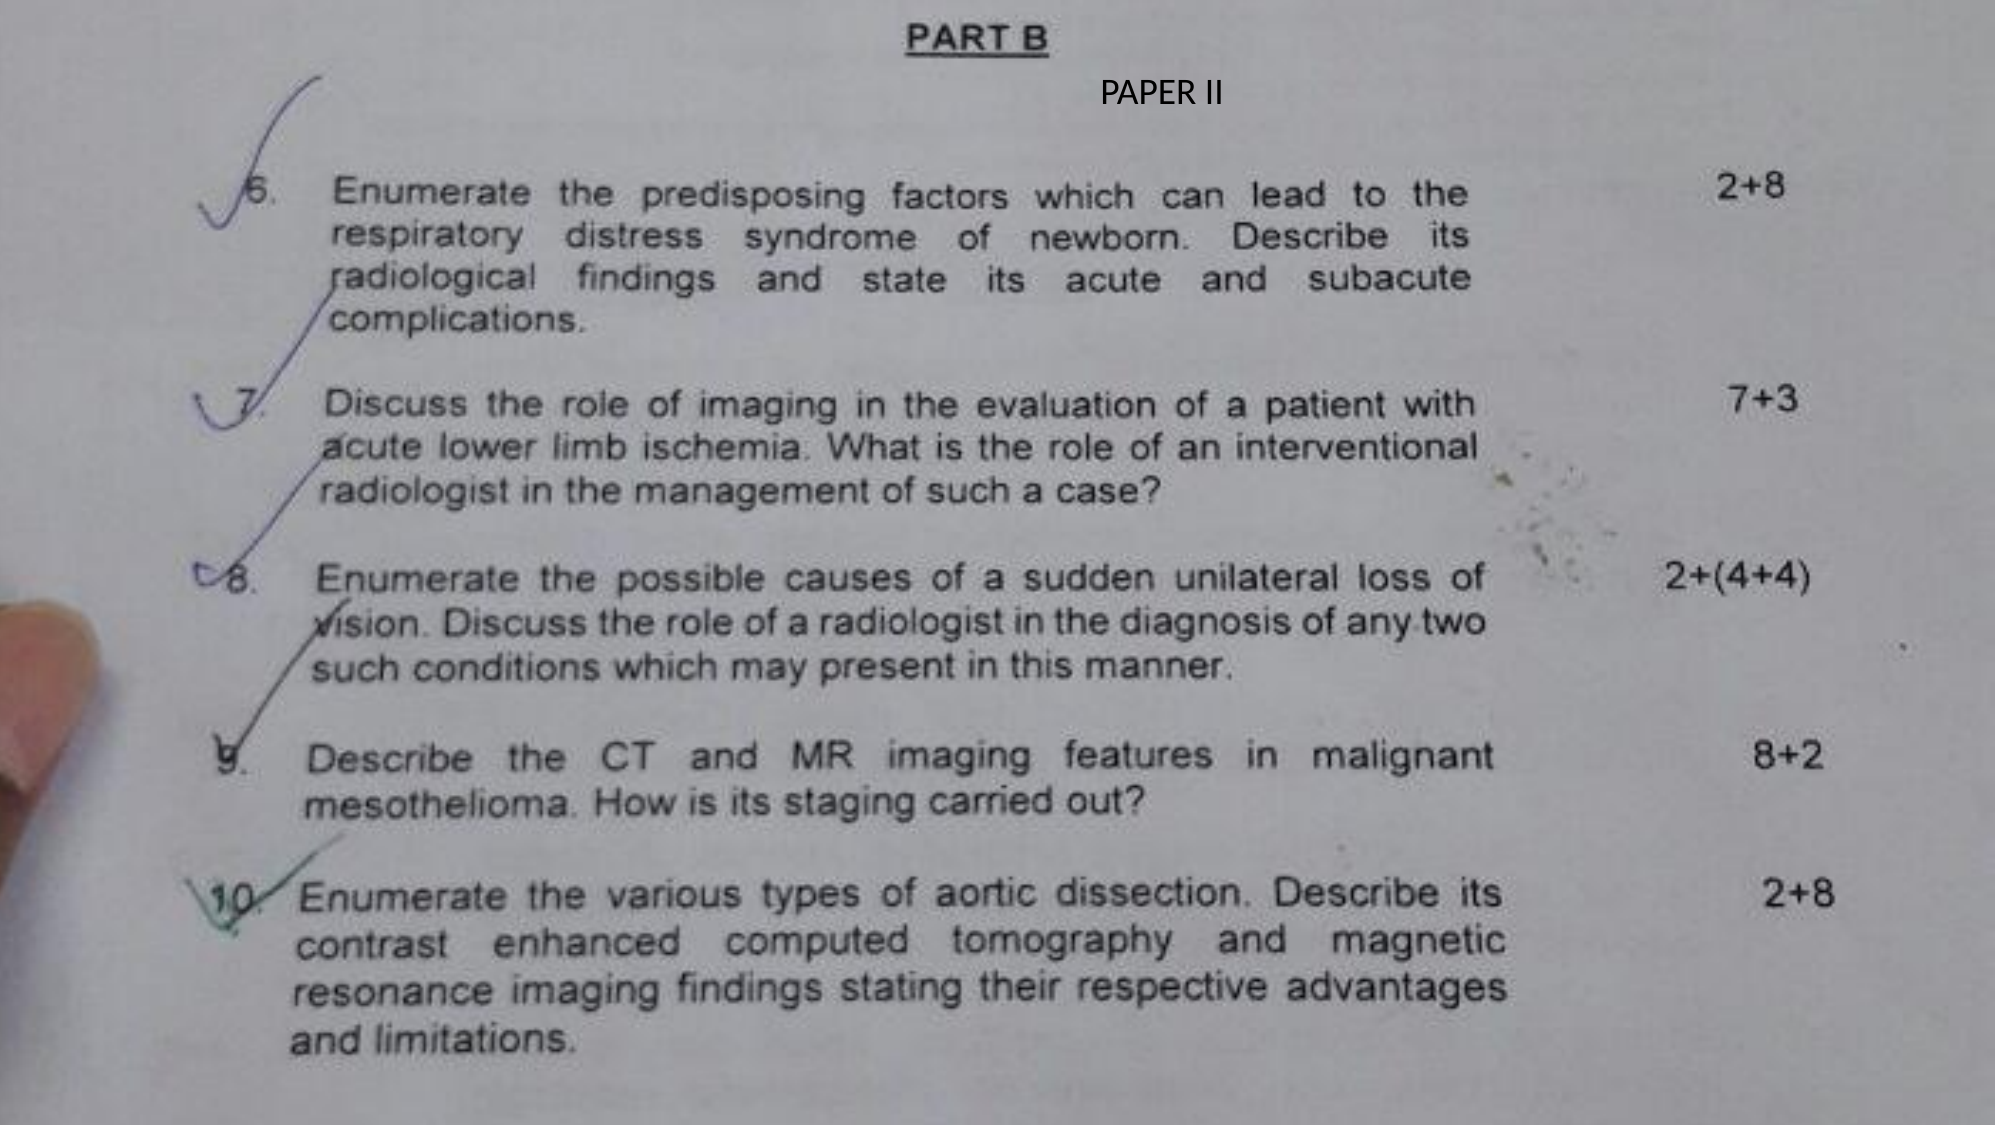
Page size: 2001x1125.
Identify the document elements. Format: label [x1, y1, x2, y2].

list [0, 0, 2000, 1125]
